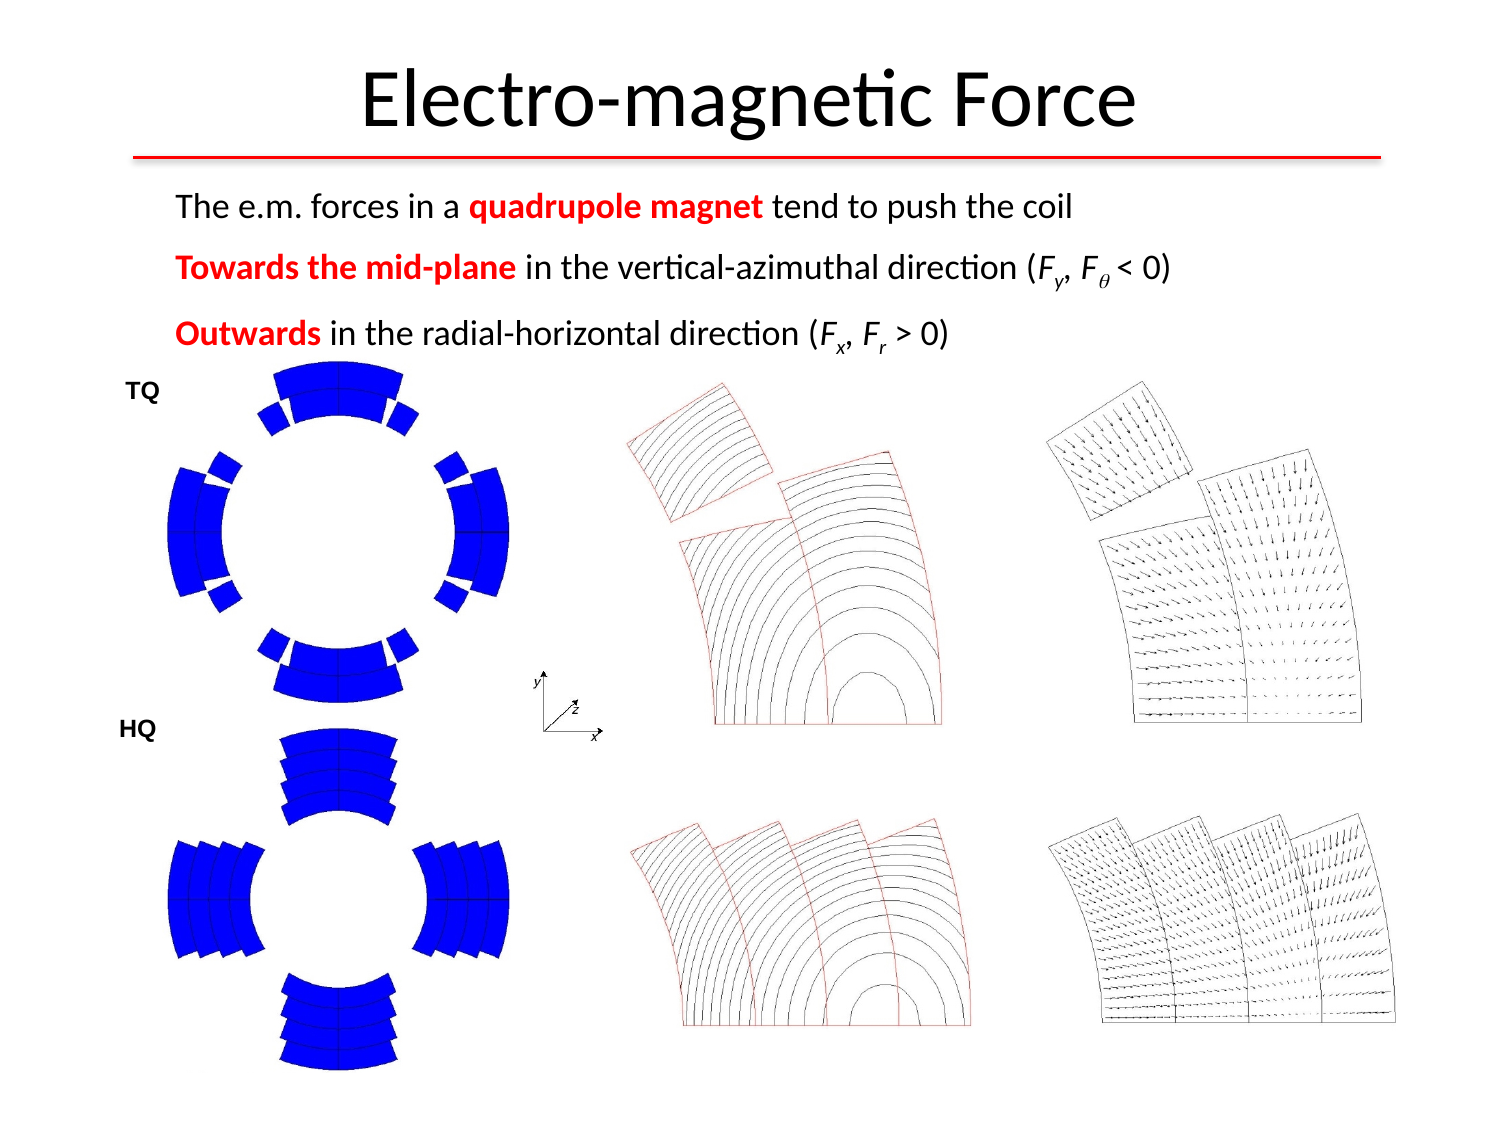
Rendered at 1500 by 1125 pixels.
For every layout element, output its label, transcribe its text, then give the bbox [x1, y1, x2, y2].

picture [621, 378, 948, 731]
picture [623, 810, 977, 1036]
picture [162, 724, 515, 1073]
picture [533, 670, 603, 745]
picture [1042, 377, 1367, 729]
list The e.m. forces in a quadrupole magnet tend to push the coil Towards the mid-plane in the vertical-azimuthal direction (Fy, F < 0) Outwards in the radial-horizontal direction (Fx, Fr > 0) [160, 187, 1352, 369]
text_box TQ [110, 367, 158, 413]
title Electro-magnetic Force [0, 0, 1500, 187]
picture [1041, 810, 1402, 1033]
picture [163, 357, 515, 708]
text_box HQ [104, 704, 172, 750]
